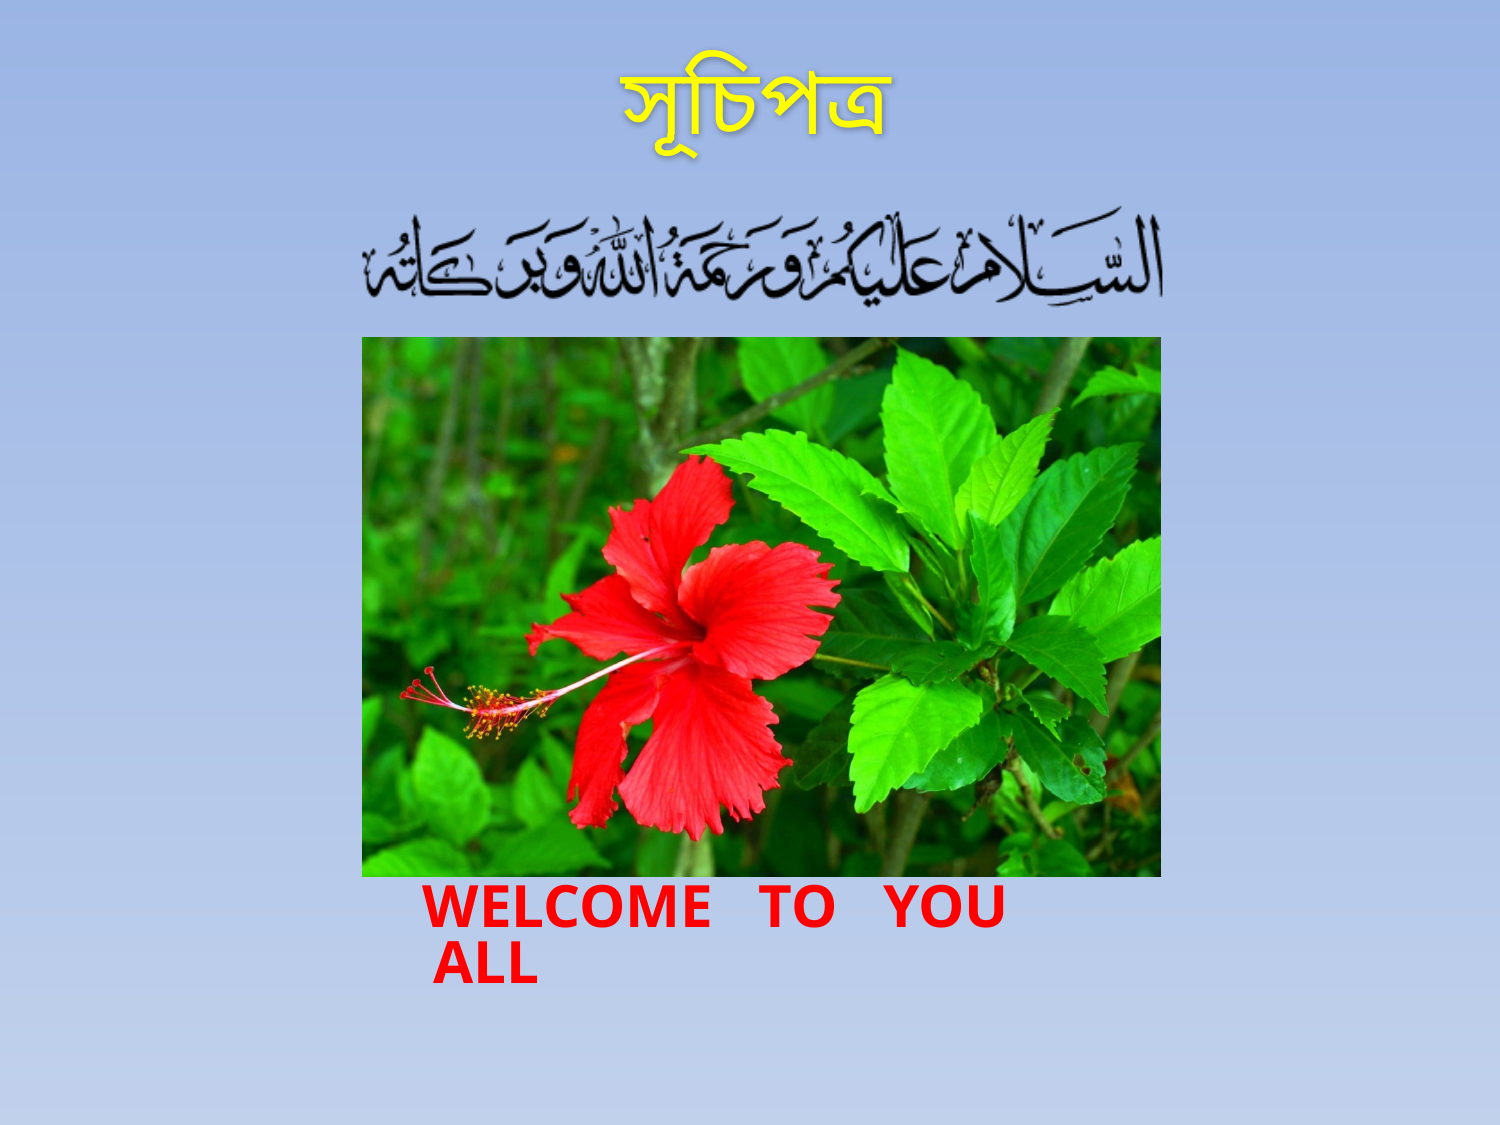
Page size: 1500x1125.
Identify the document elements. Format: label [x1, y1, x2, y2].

text_box [362, 37, 1163, 951]
